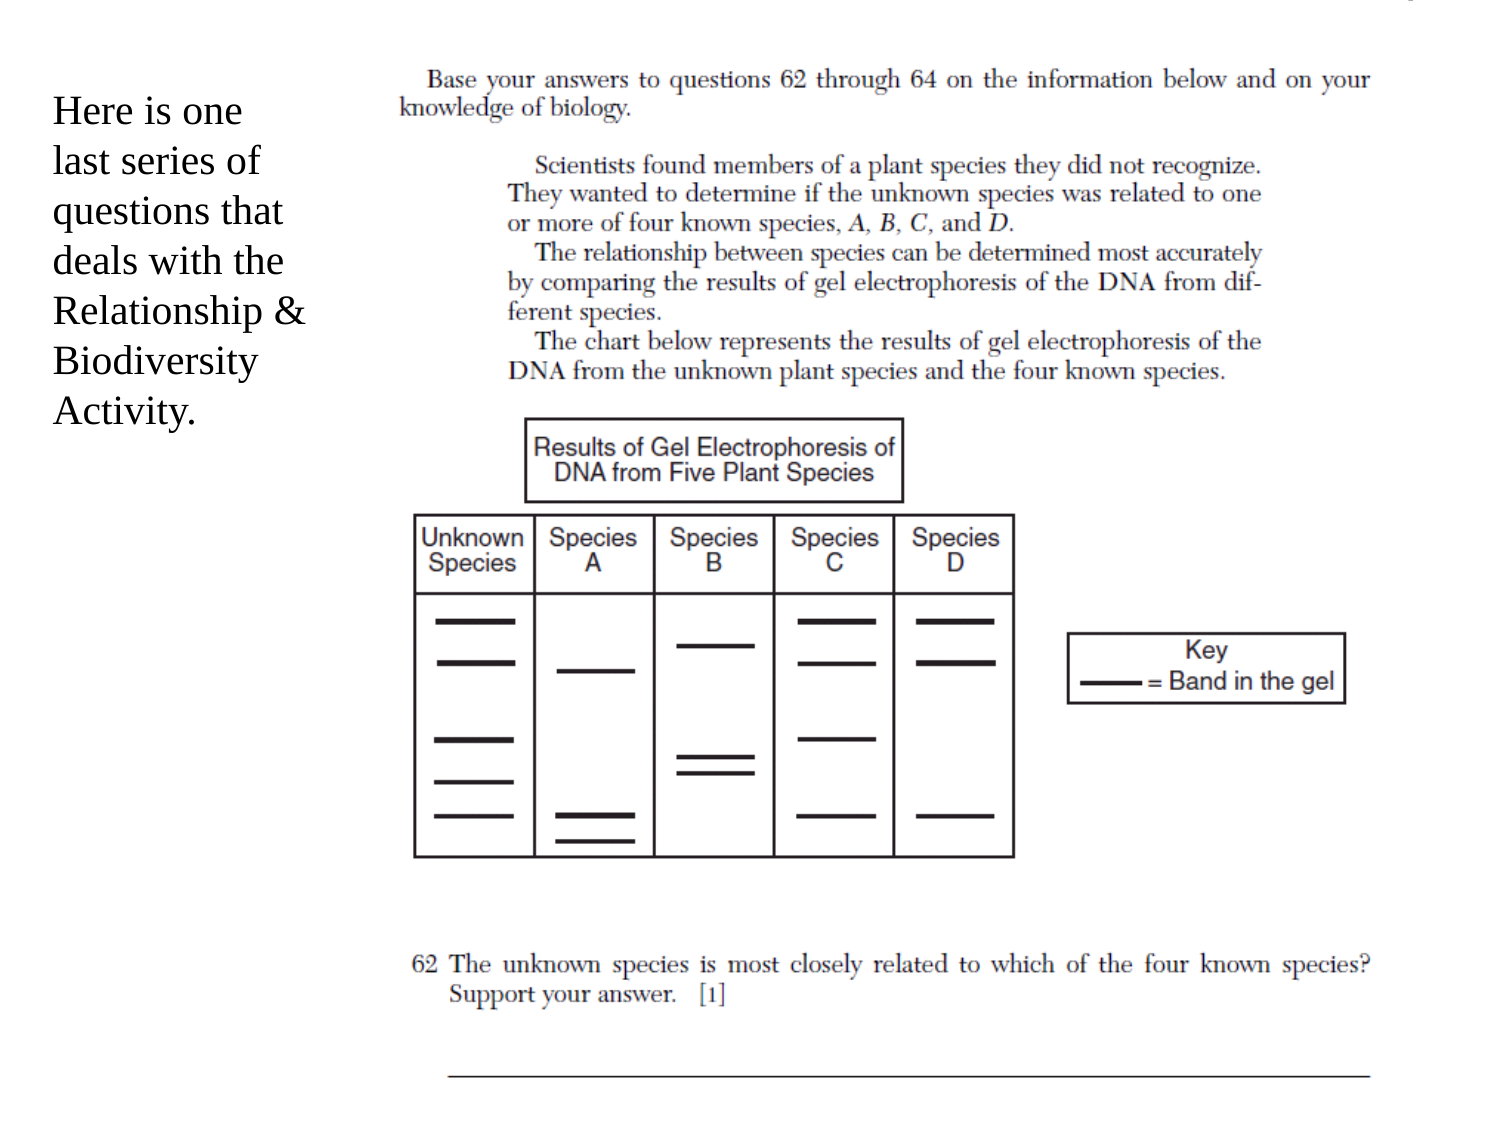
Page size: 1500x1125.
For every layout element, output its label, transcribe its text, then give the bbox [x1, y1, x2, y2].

picture [349, 0, 1414, 1125]
text_box Here is one last series of questions that deals with the Relationship & Biodiversity Activity. [37, 74, 325, 440]
